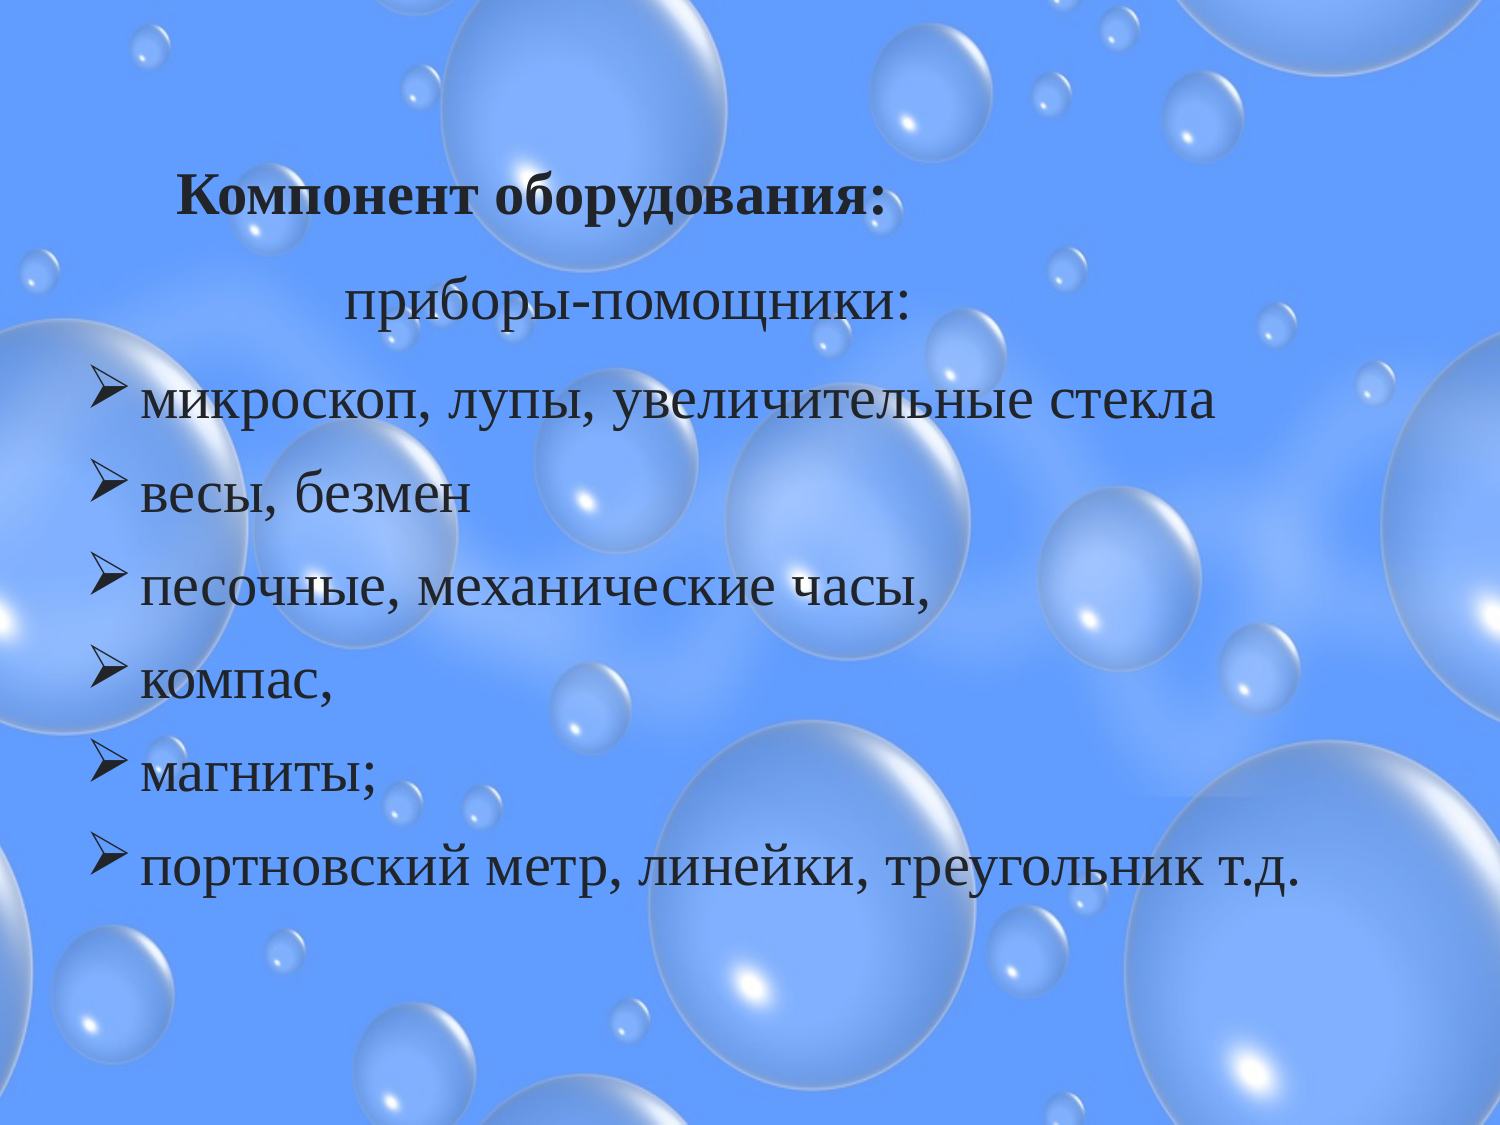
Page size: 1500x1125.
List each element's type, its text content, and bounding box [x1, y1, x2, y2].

list Компонент оборудования: приборы-помощники: микроскоп, лупы, увеличительные стекла весы, безмен песочные, механические часы, компас, магниты; портновский метр, линейки, треугольник т.д. [70, 44, 1425, 1005]
